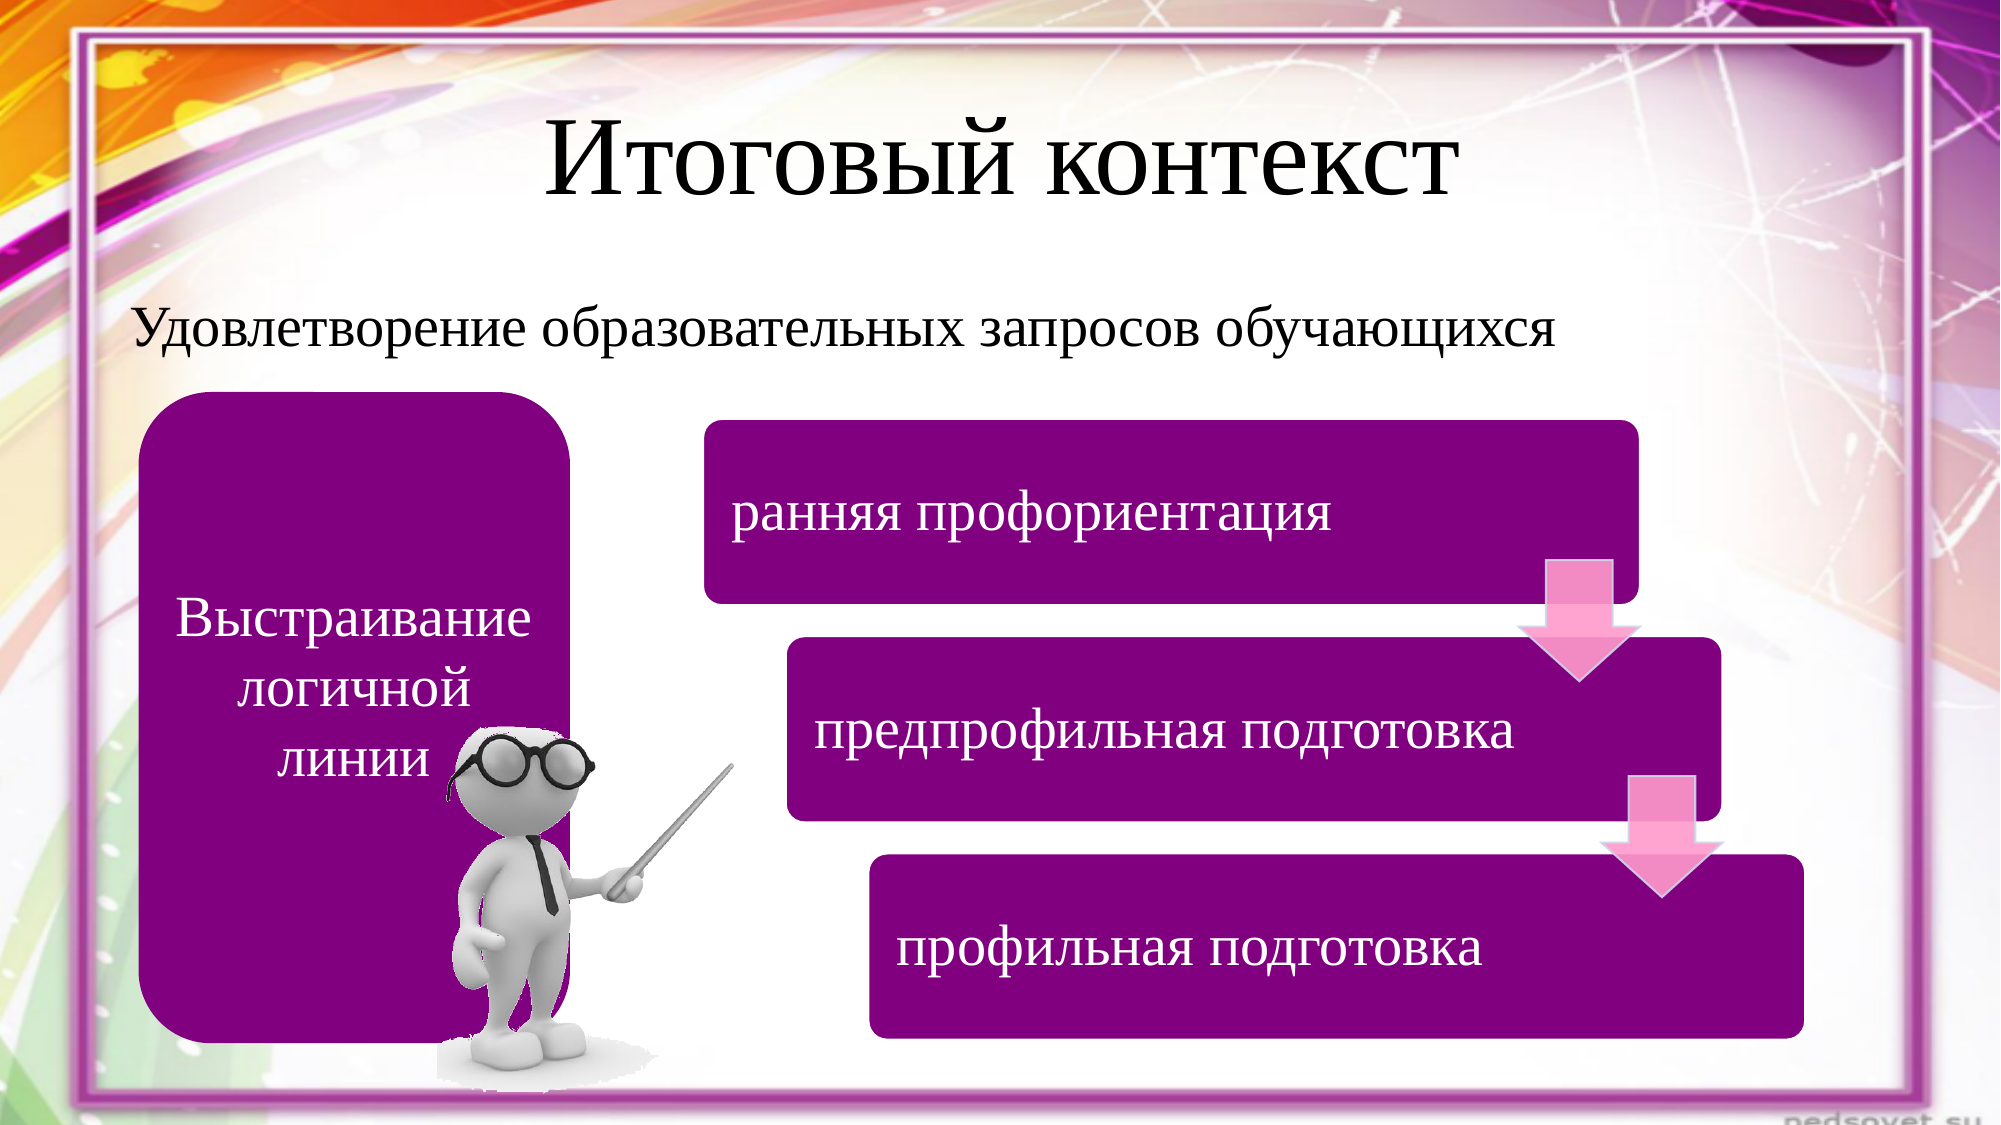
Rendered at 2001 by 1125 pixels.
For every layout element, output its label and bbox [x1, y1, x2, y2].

picture [0, 0, 2000, 1125]
text_box [703, 418, 1806, 1040]
